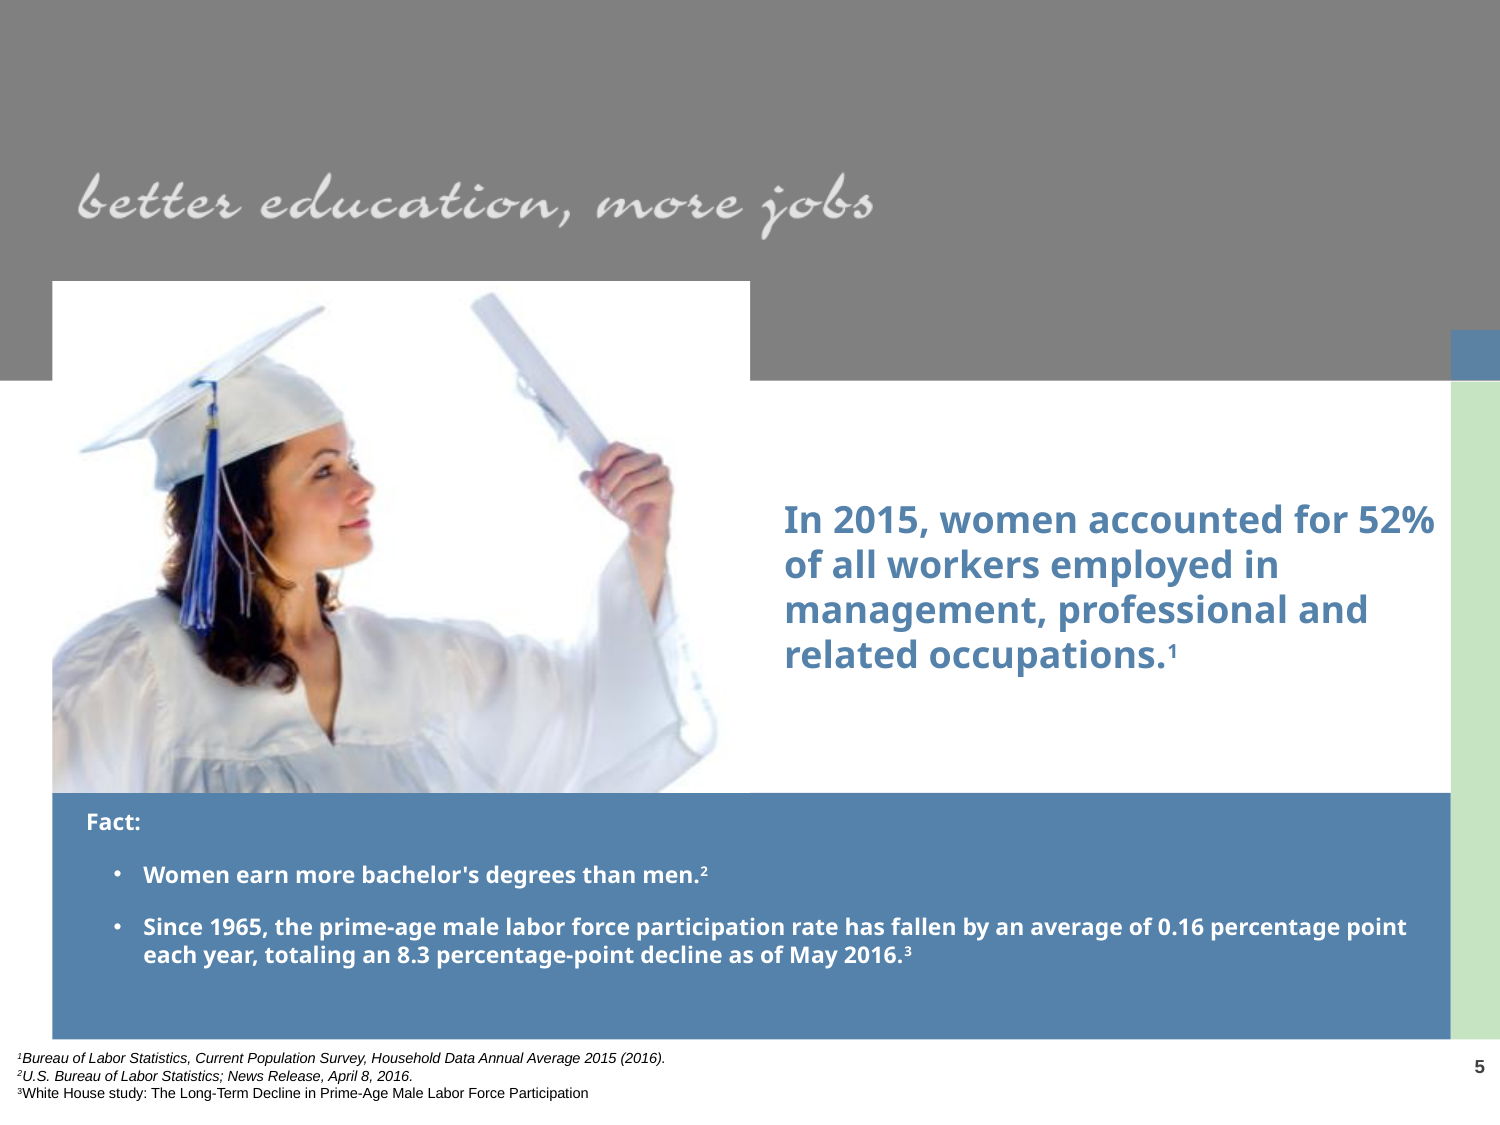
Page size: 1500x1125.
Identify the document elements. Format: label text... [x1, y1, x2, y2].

slide_number 4 [1425, 1039, 1500, 1093]
text_box Fact: Women earn more bachelor's degrees than men.2 Since 1965, the prime-age male labor force participation rate has fallen by an average of 0.16 percentage point each year, totaling an 8.3 percentage-point decline as of May 2016.3 [52, 792, 1451, 1040]
list In 2015, women accounted for 52% of all workers employed in management, professional and related occupations.1 [755, 379, 1454, 793]
picture [0, 0, 1259, 794]
list 1Bureau of Labor Statistics, Current Population Survey, Household Data Annual Average 2015 (2016). 2U.S. Bureau of Labor Statistics; News Release, April 8, 2016. 3White House study: The Long-Term Decline in Prime-Age Male Labor Force Participation [2, 934, 1454, 1110]
